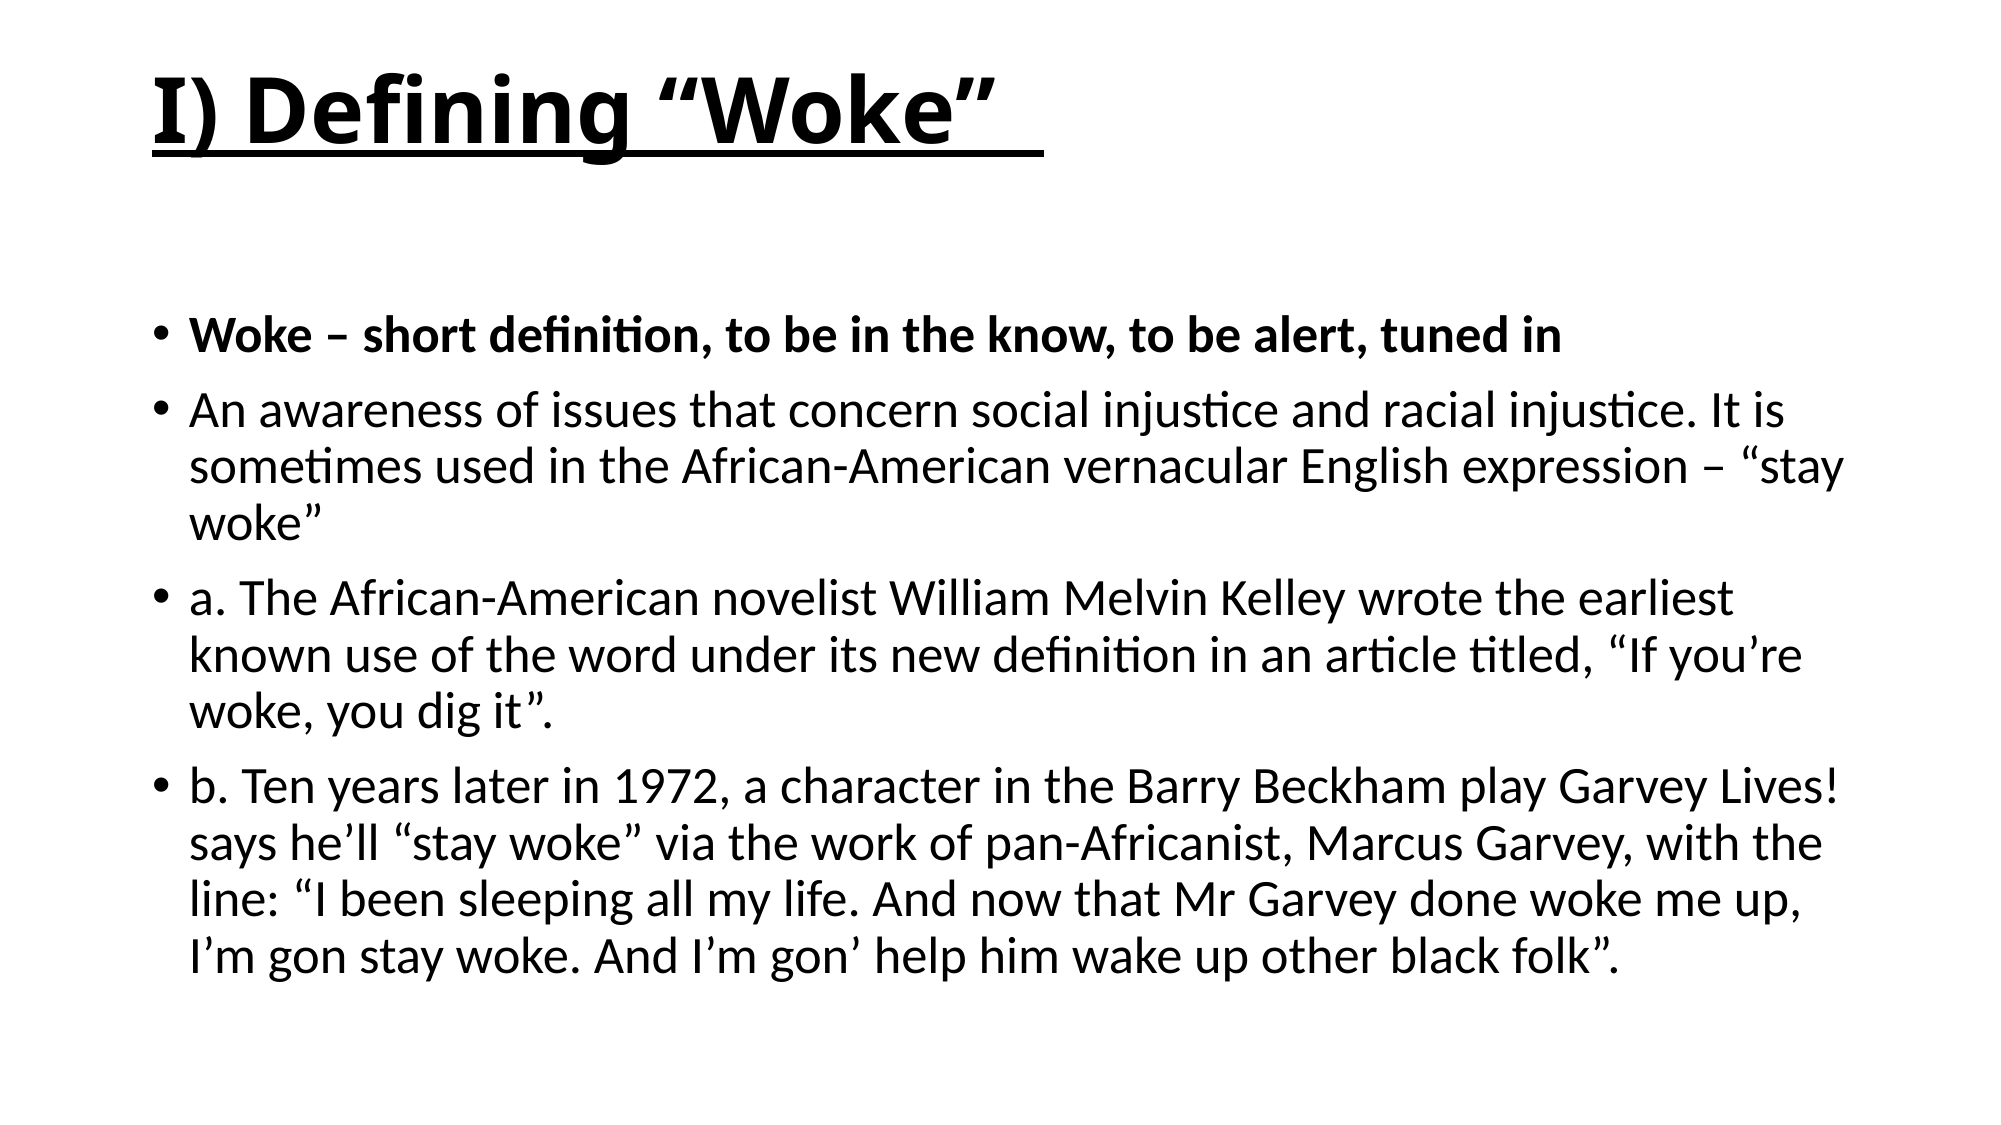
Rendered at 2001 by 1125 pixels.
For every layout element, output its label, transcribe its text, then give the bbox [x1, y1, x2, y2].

list Woke – short definition, to be in the know, to be alert, tuned in An awareness of issues that concern social injustice and racial injustice. It is sometimes used in the African-American vernacular English expression – “stay woke” a. The African-American novelist William Melvin Kelley wrote the earliest known use of the word under its new definition in an article titled, “If you’re woke, you dig it”. b. Ten years later in 1972, a character in the Barry Beckham play Garvey Lives! says he’ll “stay woke” via the work of pan-Africanist, Marcus Garvey, with the line: “I been sleeping all my life. And now that Mr Garvey done woke me up, I’m gon stay woke. And I’m gon’ help him wake up other black folk”. [137, 299, 1863, 1014]
title I) Defining “Woke” [137, 59, 1863, 278]
